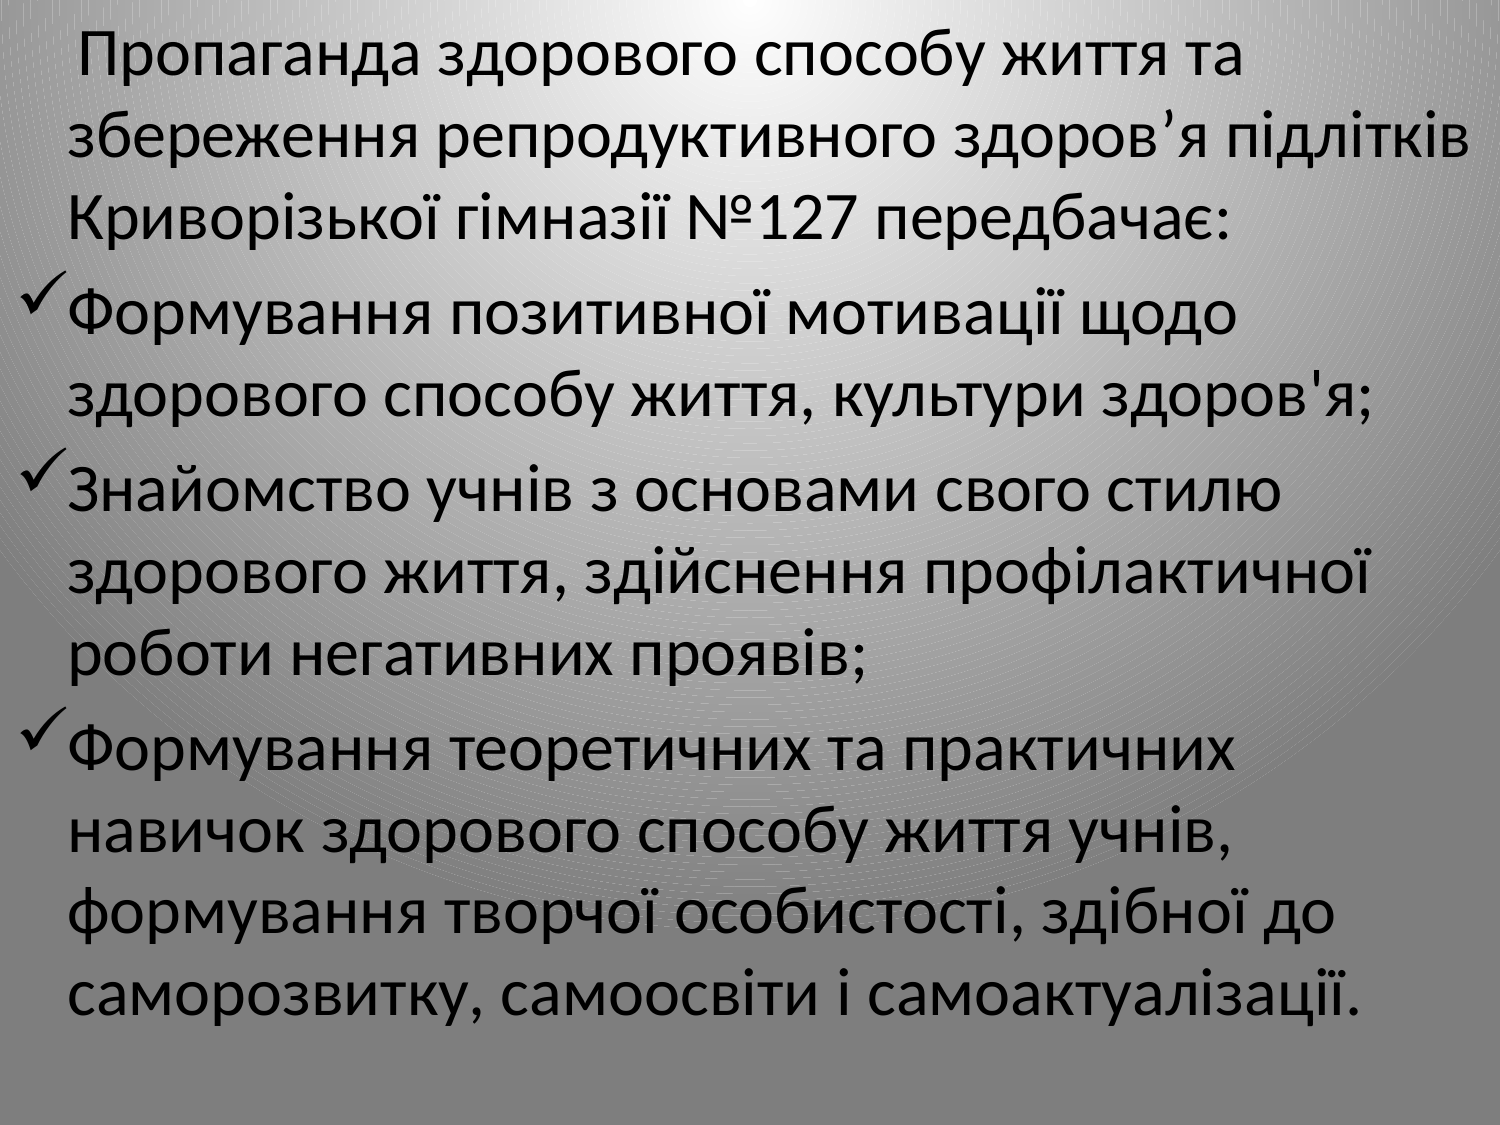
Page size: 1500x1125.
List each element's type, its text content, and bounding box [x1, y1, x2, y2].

list Пропаганда здорового способу життя та збереження репродуктивного здоров’я пiдлiткiв Криворізької гімназії №127 передбачає: Формування позитивної мотивації щодо здорового способу життя, культури здоров'я; Знайомство учнів з основами свого стилю здорового життя, здійснення профілактичної роботи негативних проявів; Формування теоретичних та практичних навичок здорового способу життя учнів, формування творчої особистості, здібної до саморозвитку, самоосвіти і самоактуалізації. [0, 0, 1500, 1090]
